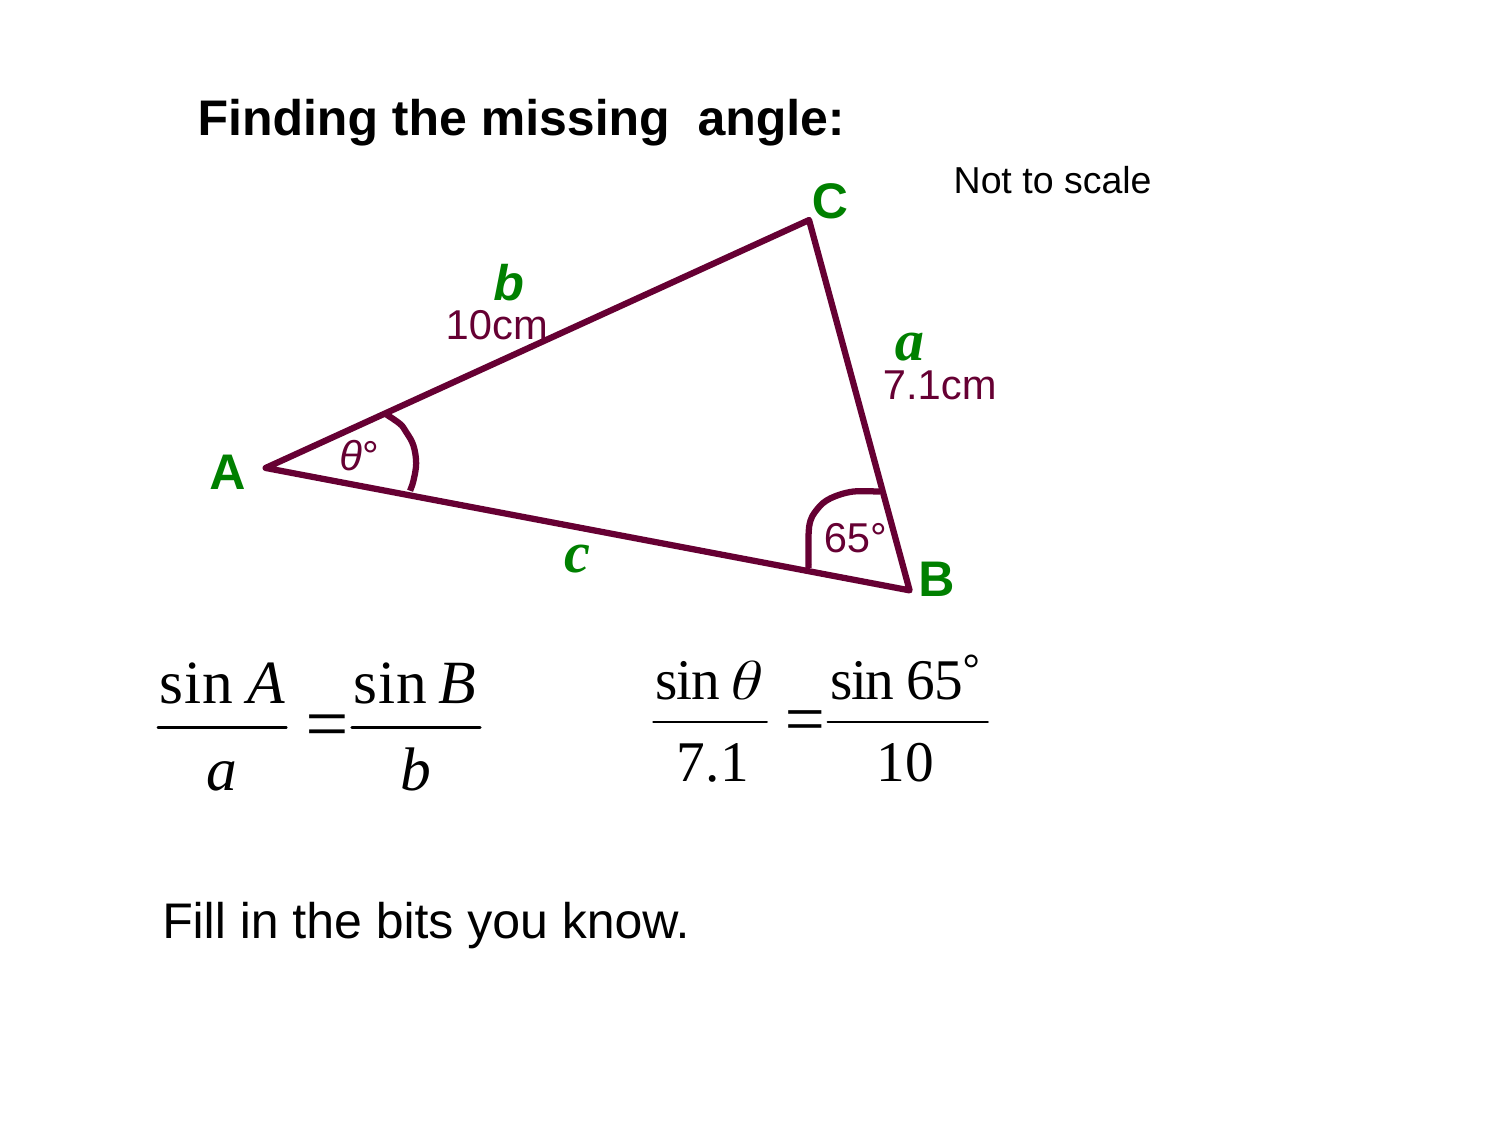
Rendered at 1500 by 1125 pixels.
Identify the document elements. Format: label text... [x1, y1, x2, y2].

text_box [147, 644, 492, 805]
text_box [386, 414, 395, 420]
text_box c [549, 523, 605, 592]
text_box B [903, 538, 987, 614]
text_box Finding the missing angle: [183, 78, 951, 153]
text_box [643, 645, 998, 794]
text_box 7.1cm [868, 350, 1022, 415]
text_box A [194, 432, 278, 508]
text_box 10cm [430, 290, 585, 356]
text_box [360, 220, 910, 591]
text_box b [478, 243, 539, 290]
text_box Not to scale [939, 148, 1211, 209]
text_box C [797, 160, 880, 236]
text_box [823, 491, 880, 503]
text_box a [880, 294, 940, 350]
text_box θ° [324, 420, 479, 486]
text_box [265, 441, 324, 480]
text_box Fill in the bits you know. [147, 881, 1093, 957]
text_box 65° [809, 503, 963, 569]
